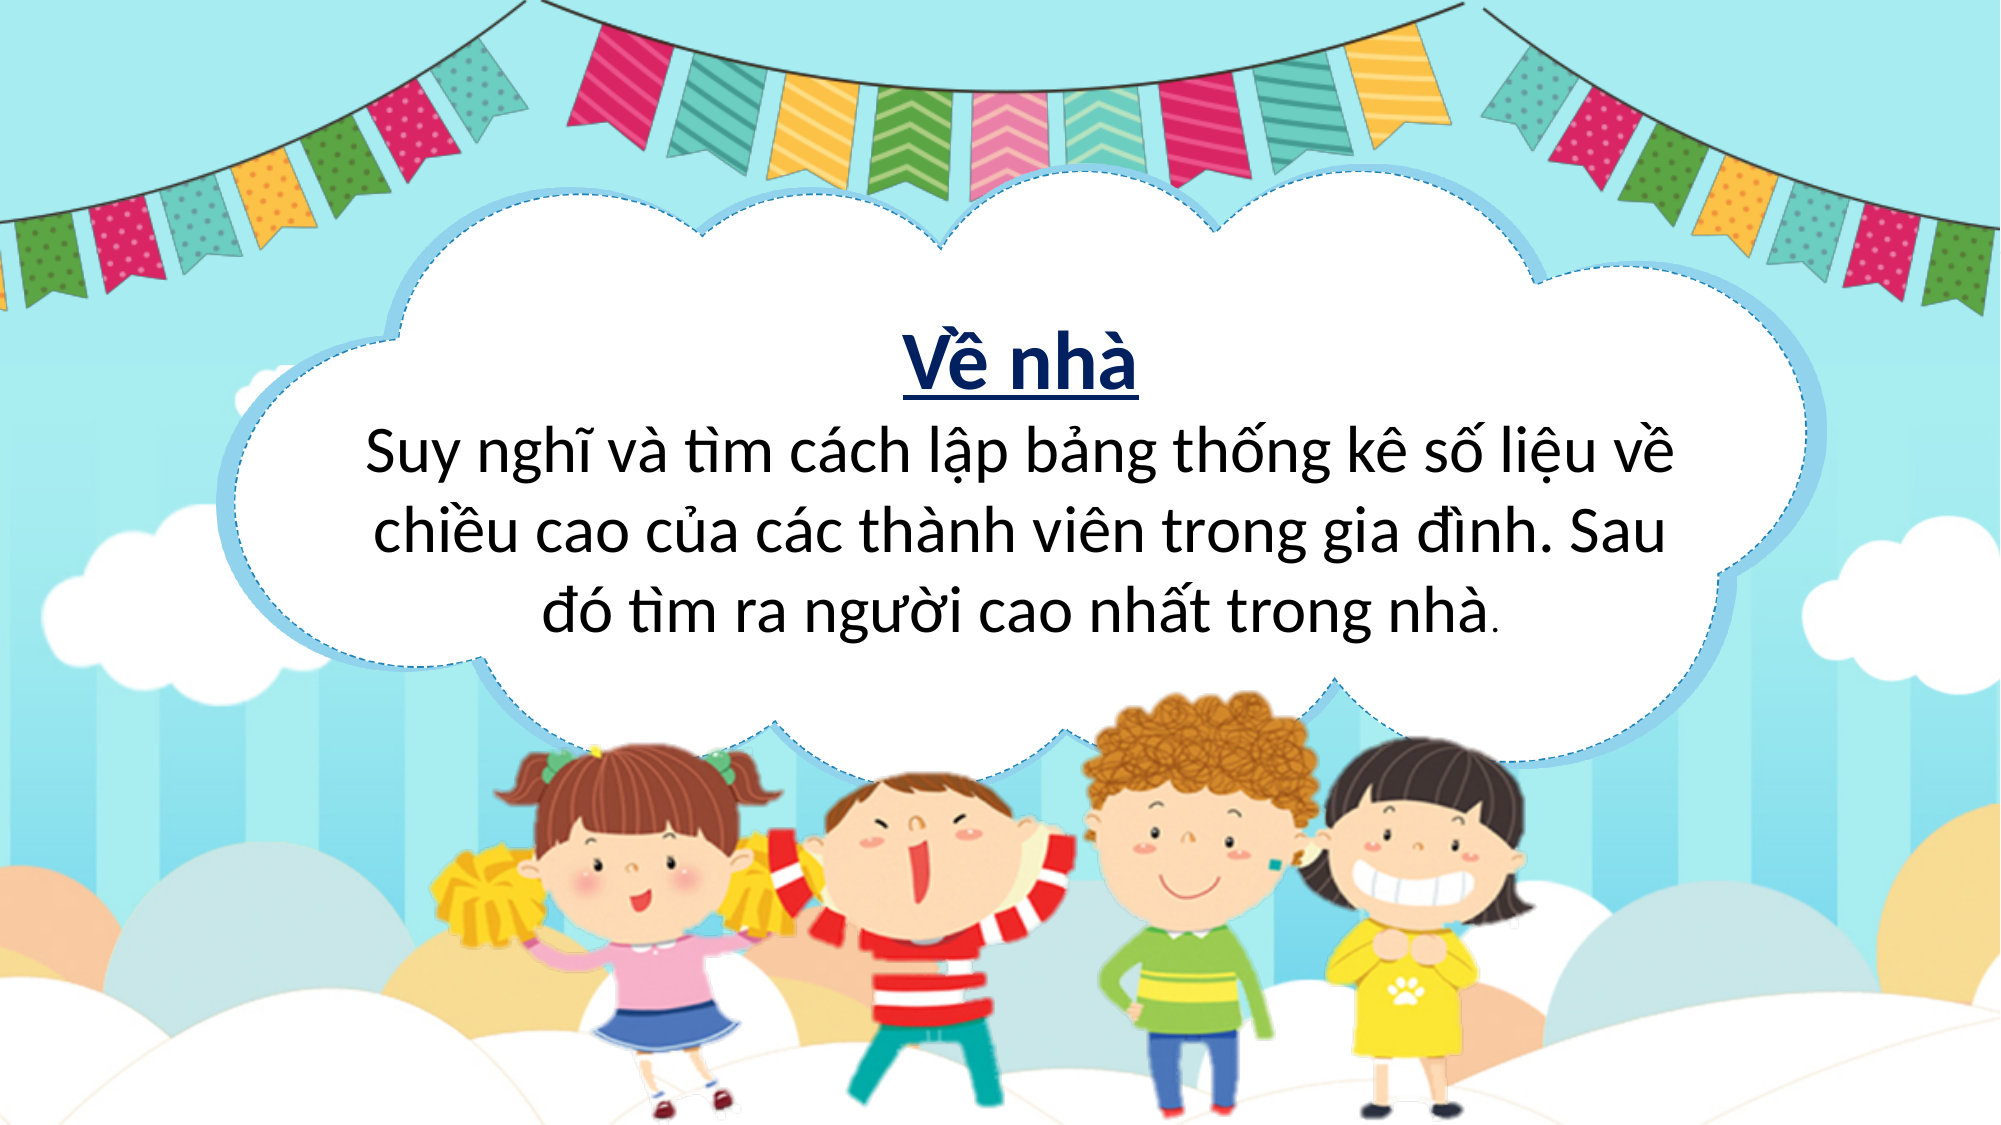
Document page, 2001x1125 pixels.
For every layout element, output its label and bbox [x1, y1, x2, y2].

picture [0, 0, 2001, 1125]
text_box [0, 0, 2000, 366]
